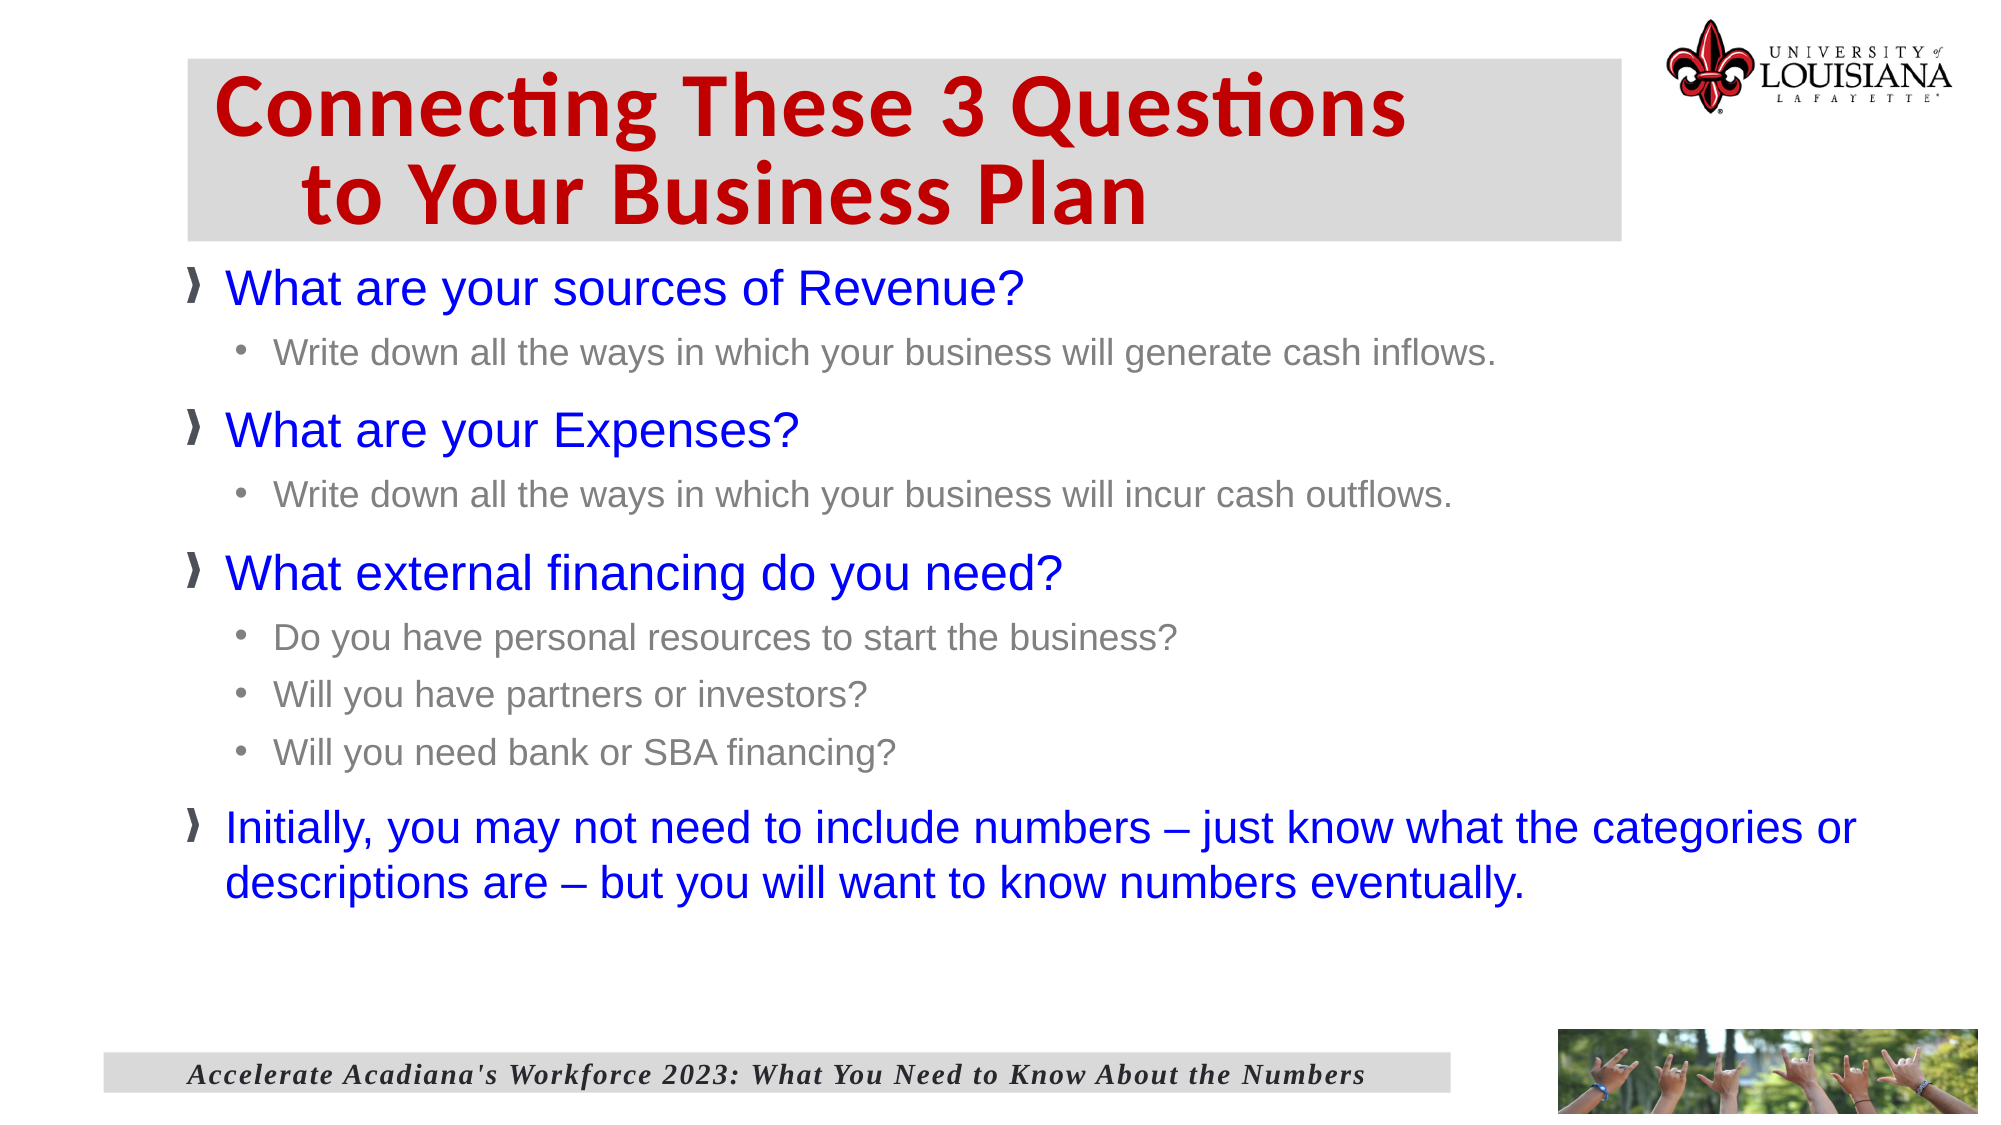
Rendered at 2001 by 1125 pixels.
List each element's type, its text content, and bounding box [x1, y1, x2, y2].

picture [1558, 1029, 1978, 1114]
picture [1653, 8, 1978, 121]
picture [187, 409, 200, 445]
list What are your sources of Revenue? Write down all the ways in which your business will generate cash inflows. What are your Expenses? Write down all the ways in which your business will incur cash outflows. What external financing do you need? Do you have personal resources to start the business? Will you have partners or investors? Will you need bank or SBA financing? Initially, you may not need to include numbers – just know what the categories or descriptions are – but you will want to know numbers eventually. [187, 254, 1872, 1019]
title Connecting These 3 Questions to Your Business Plan [187, 58, 1622, 242]
picture [187, 267, 200, 303]
text_box Accelerate Acadiana's Workforce 2023: What You Need to Know About the Numbers [103, 1052, 1451, 1093]
picture [187, 552, 200, 588]
picture [187, 808, 199, 842]
